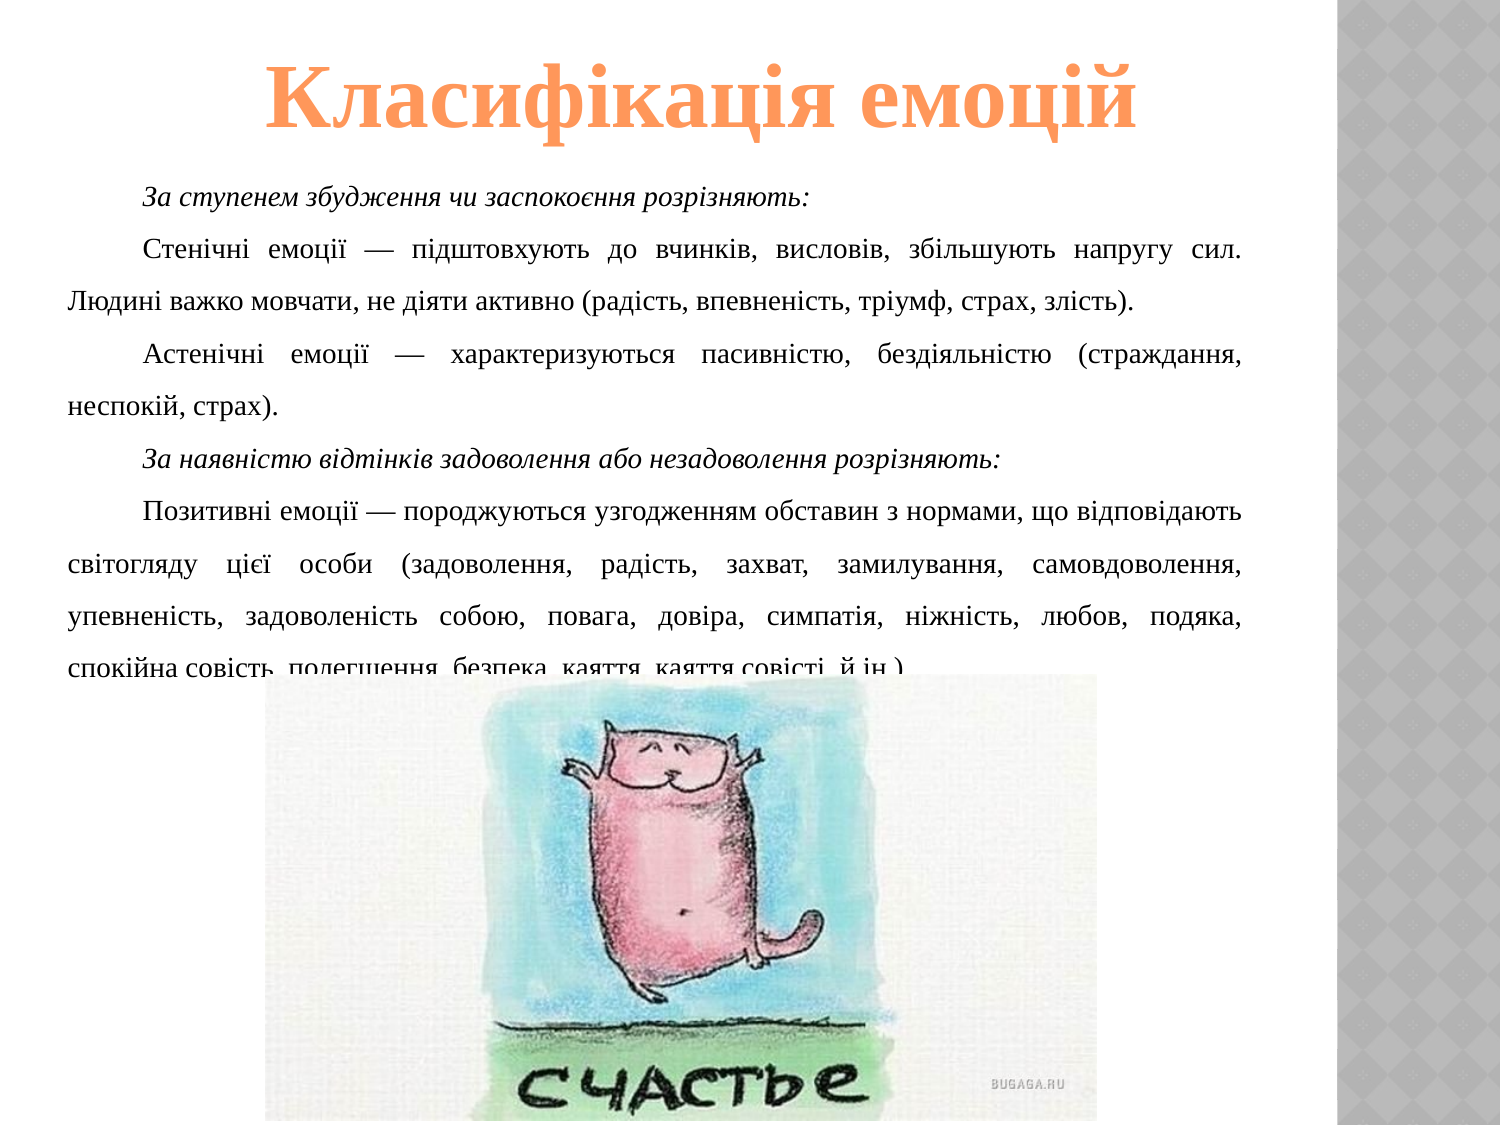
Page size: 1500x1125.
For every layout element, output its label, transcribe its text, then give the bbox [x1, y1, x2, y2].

text_box Класифікація емоцій [147, 28, 1258, 151]
text_box За ступенем збудження чи заспокоєння розрізняють: Стенічні емоції — підштовхують до вчинків, висловів, збільшують напругу сил. Людині важко мовчати, не діяти активно (радість, впевненість, тріумф, страх, злість). Астенічні емоції — характеризуються пасивністю, бездіяльністю (страждання, неспокій, страх). За наявністю відтінків задоволення або незадоволення розрізняють: Позитивні емоції — породжуються узгодженням обставин з нормами, що відповідають світогляду цієї особи (задоволення, радість, захват, замилування, самовдоволення, упевненість, задоволеність собою, повага, довіра, симпатія, ніжність, любов, подяка, спокійна совість, полегшення, безпека, каяття, каяття совісті, й ін.). [53, 151, 1258, 692]
picture [265, 673, 1097, 1121]
